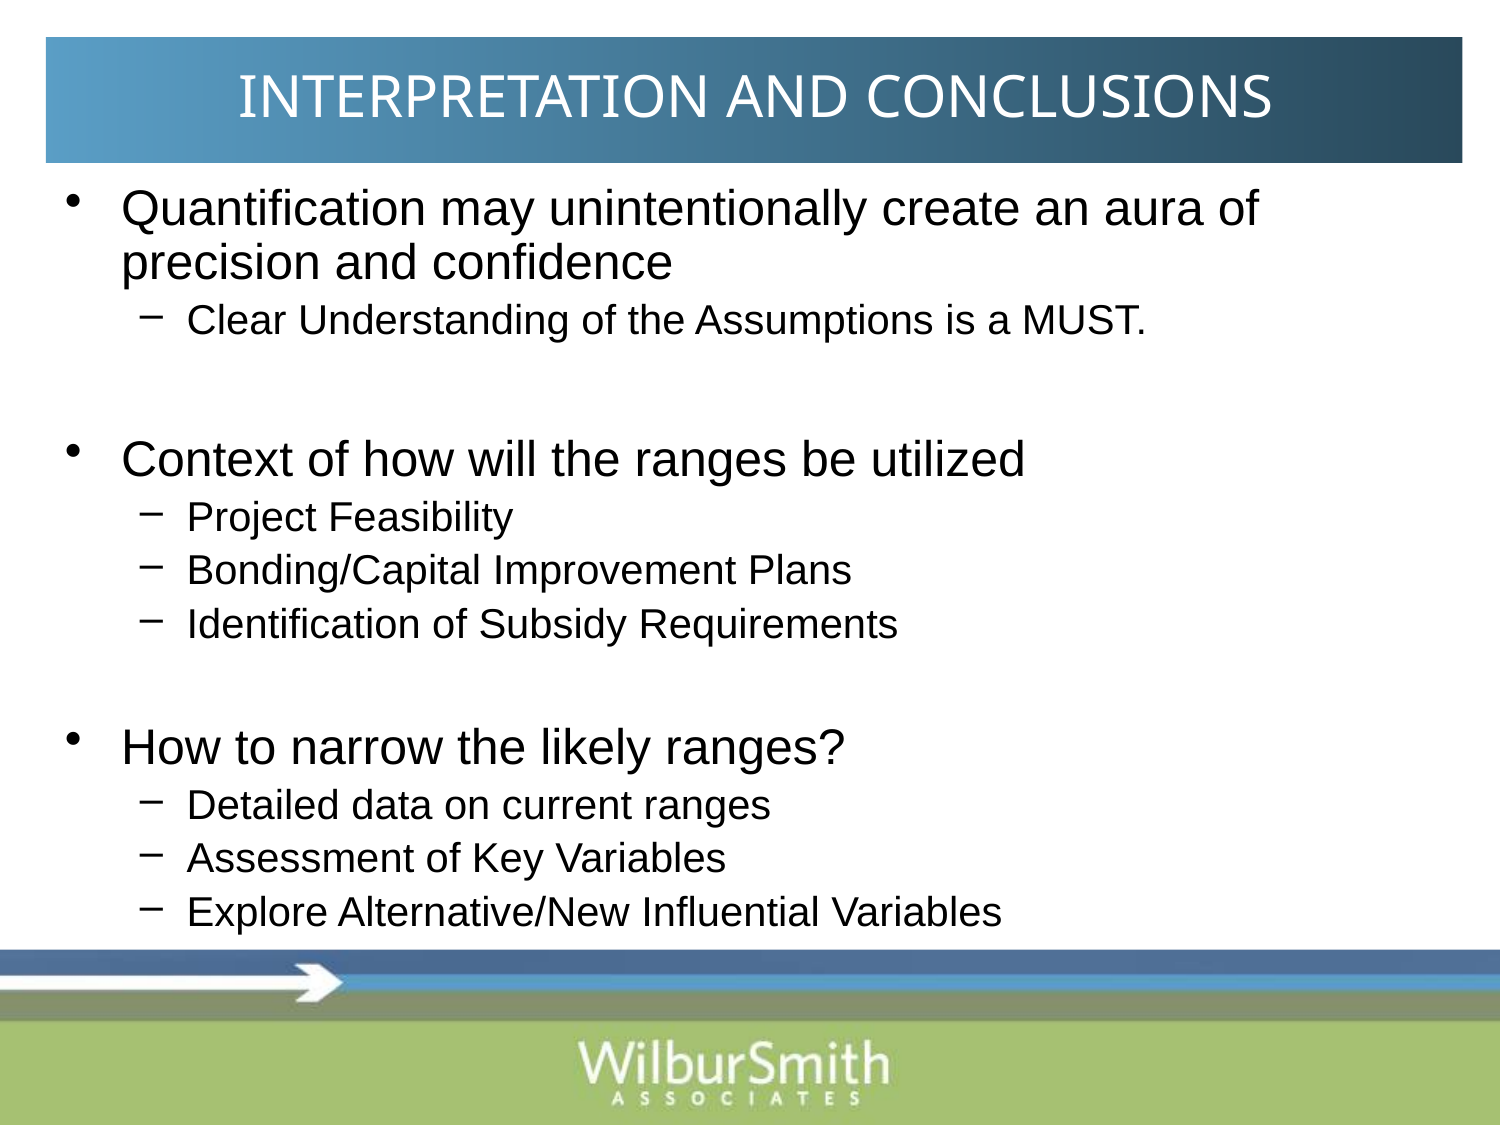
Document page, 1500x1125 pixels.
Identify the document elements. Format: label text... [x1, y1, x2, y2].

text_box [45, 37, 1463, 163]
picture [0, 950, 1500, 1125]
list Quantification may unintentionally create an aura of precision and confidence Clear Understanding of the Assumptions is a MUST. Context of how will the ranges be utilized Project Feasibility Bonding/Capital Improvement Plans Identification of Subsidy Requirements How to narrow the likely ranges? Detailed data on current ranges Assessment of Key Variables Explore Alternative/New Influential Variables [50, 174, 1463, 913]
title INTERPRETATION AND CONCLUSIONS [49, 37, 1463, 152]
